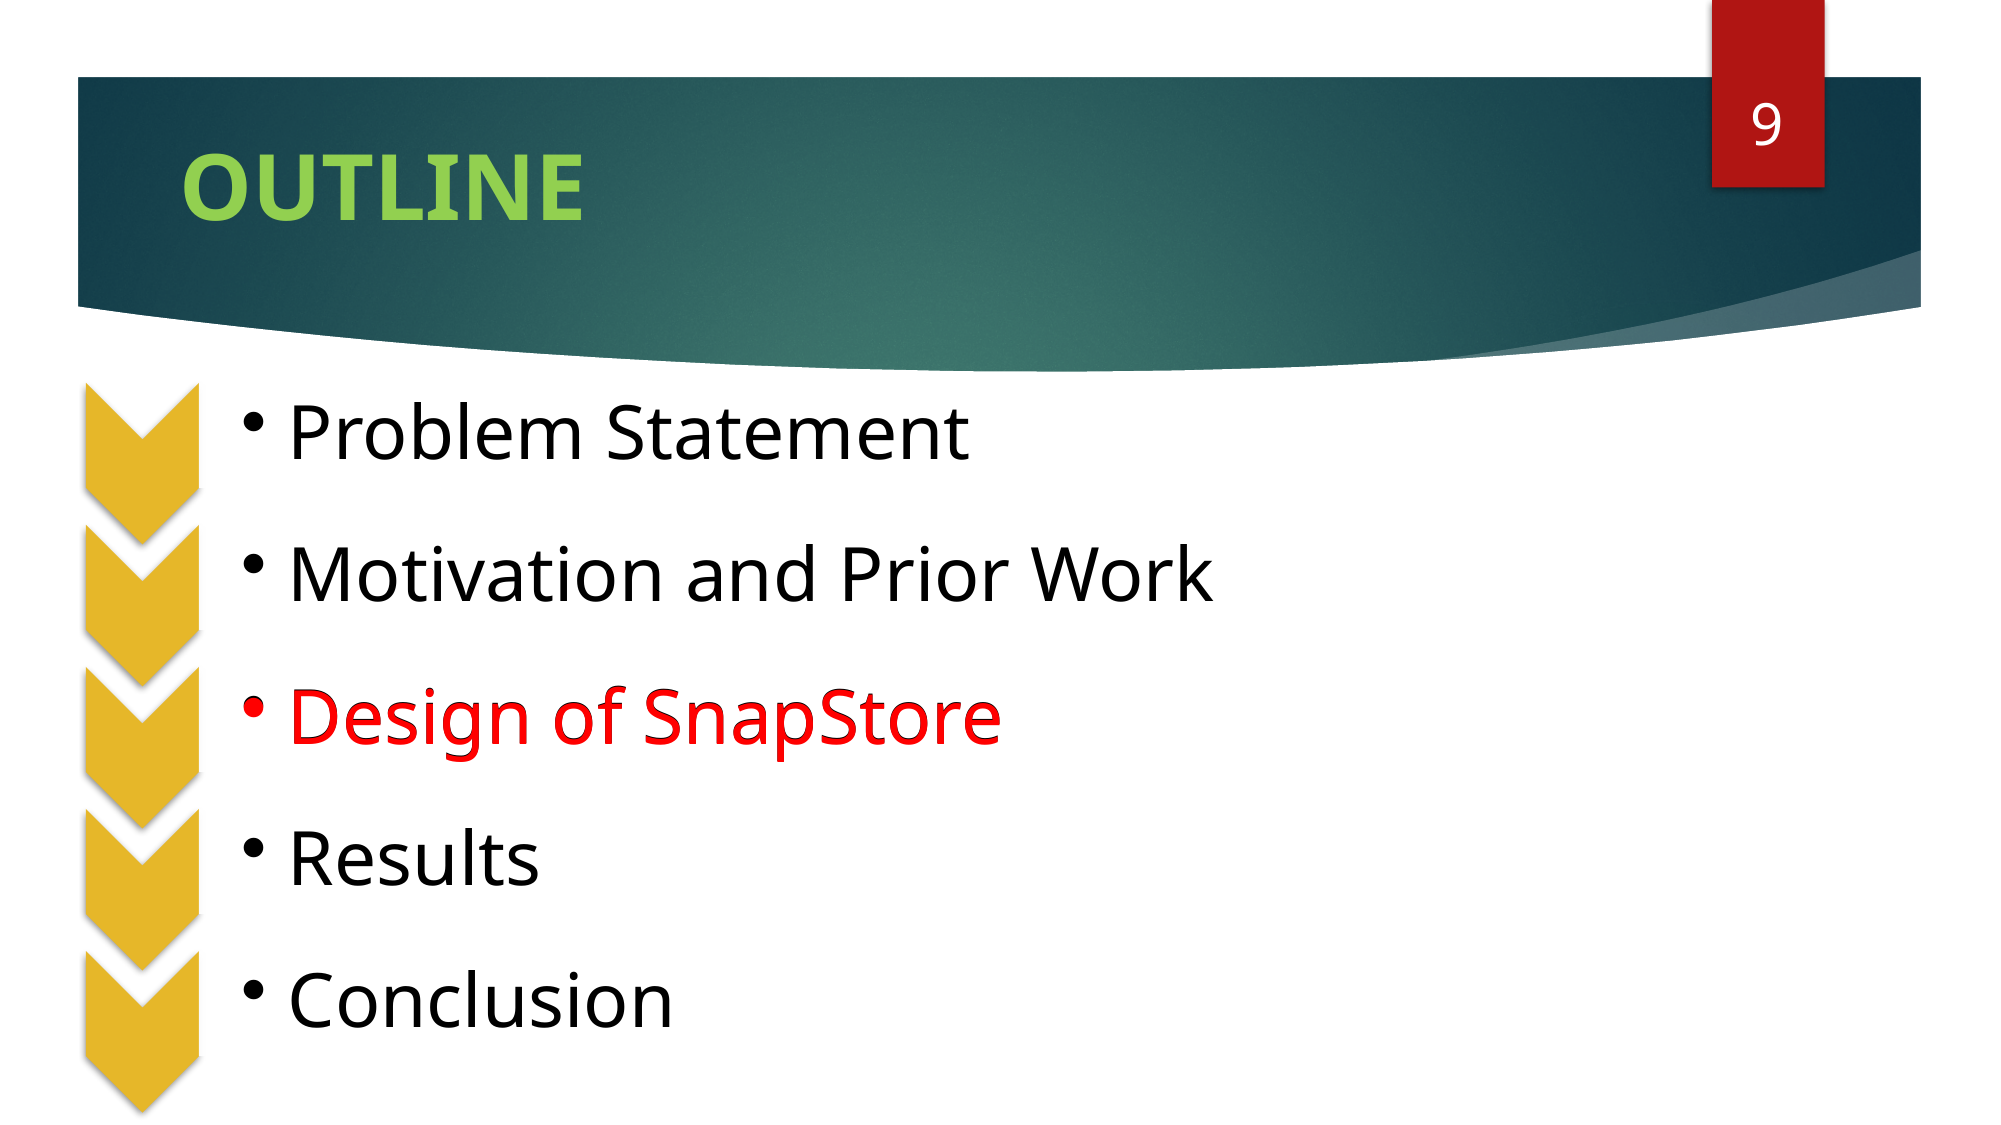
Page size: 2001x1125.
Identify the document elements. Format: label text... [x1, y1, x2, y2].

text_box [85, 382, 1557, 1113]
slide_number 9 [1698, 48, 1836, 175]
text_box OUTLINE [164, 125, 1612, 242]
